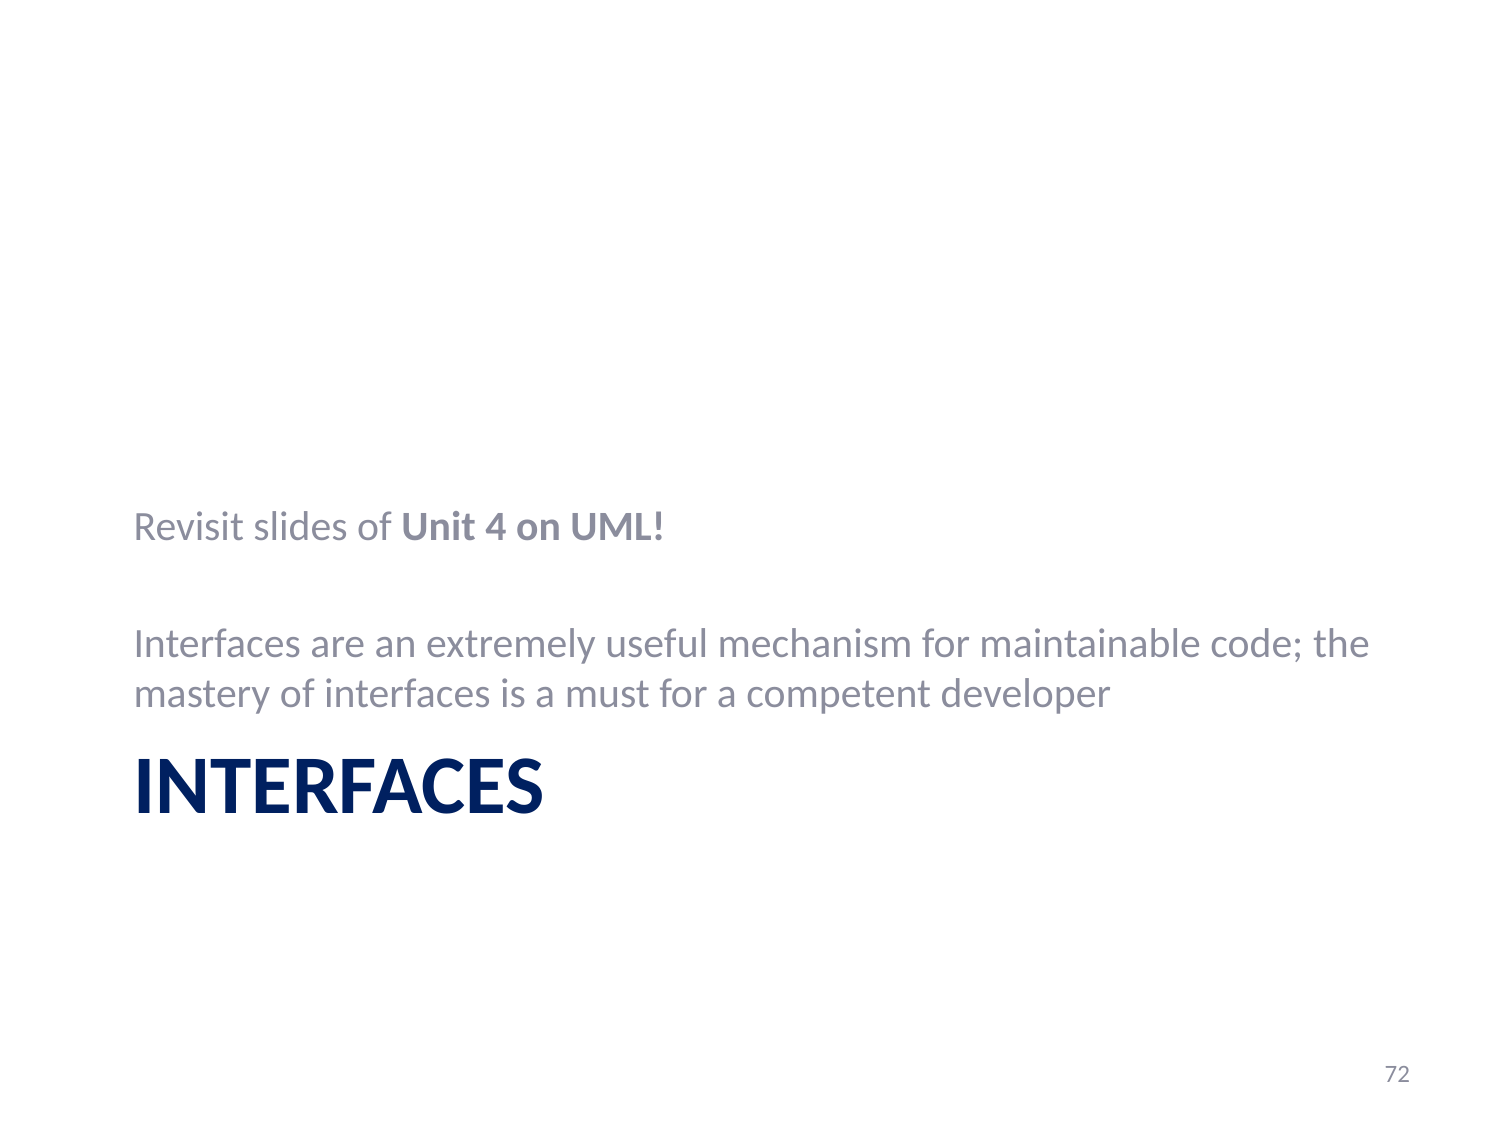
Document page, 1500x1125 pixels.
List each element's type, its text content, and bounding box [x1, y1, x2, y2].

title interfaces [118, 723, 1394, 947]
slide_number 72 [1074, 1042, 1425, 1103]
list Revisit slides of Unit 4 on UML! Interfaces are an extremely useful mechanism for maintainable code; the mastery of interfaces is a must for a competent developer [118, 476, 1394, 723]
